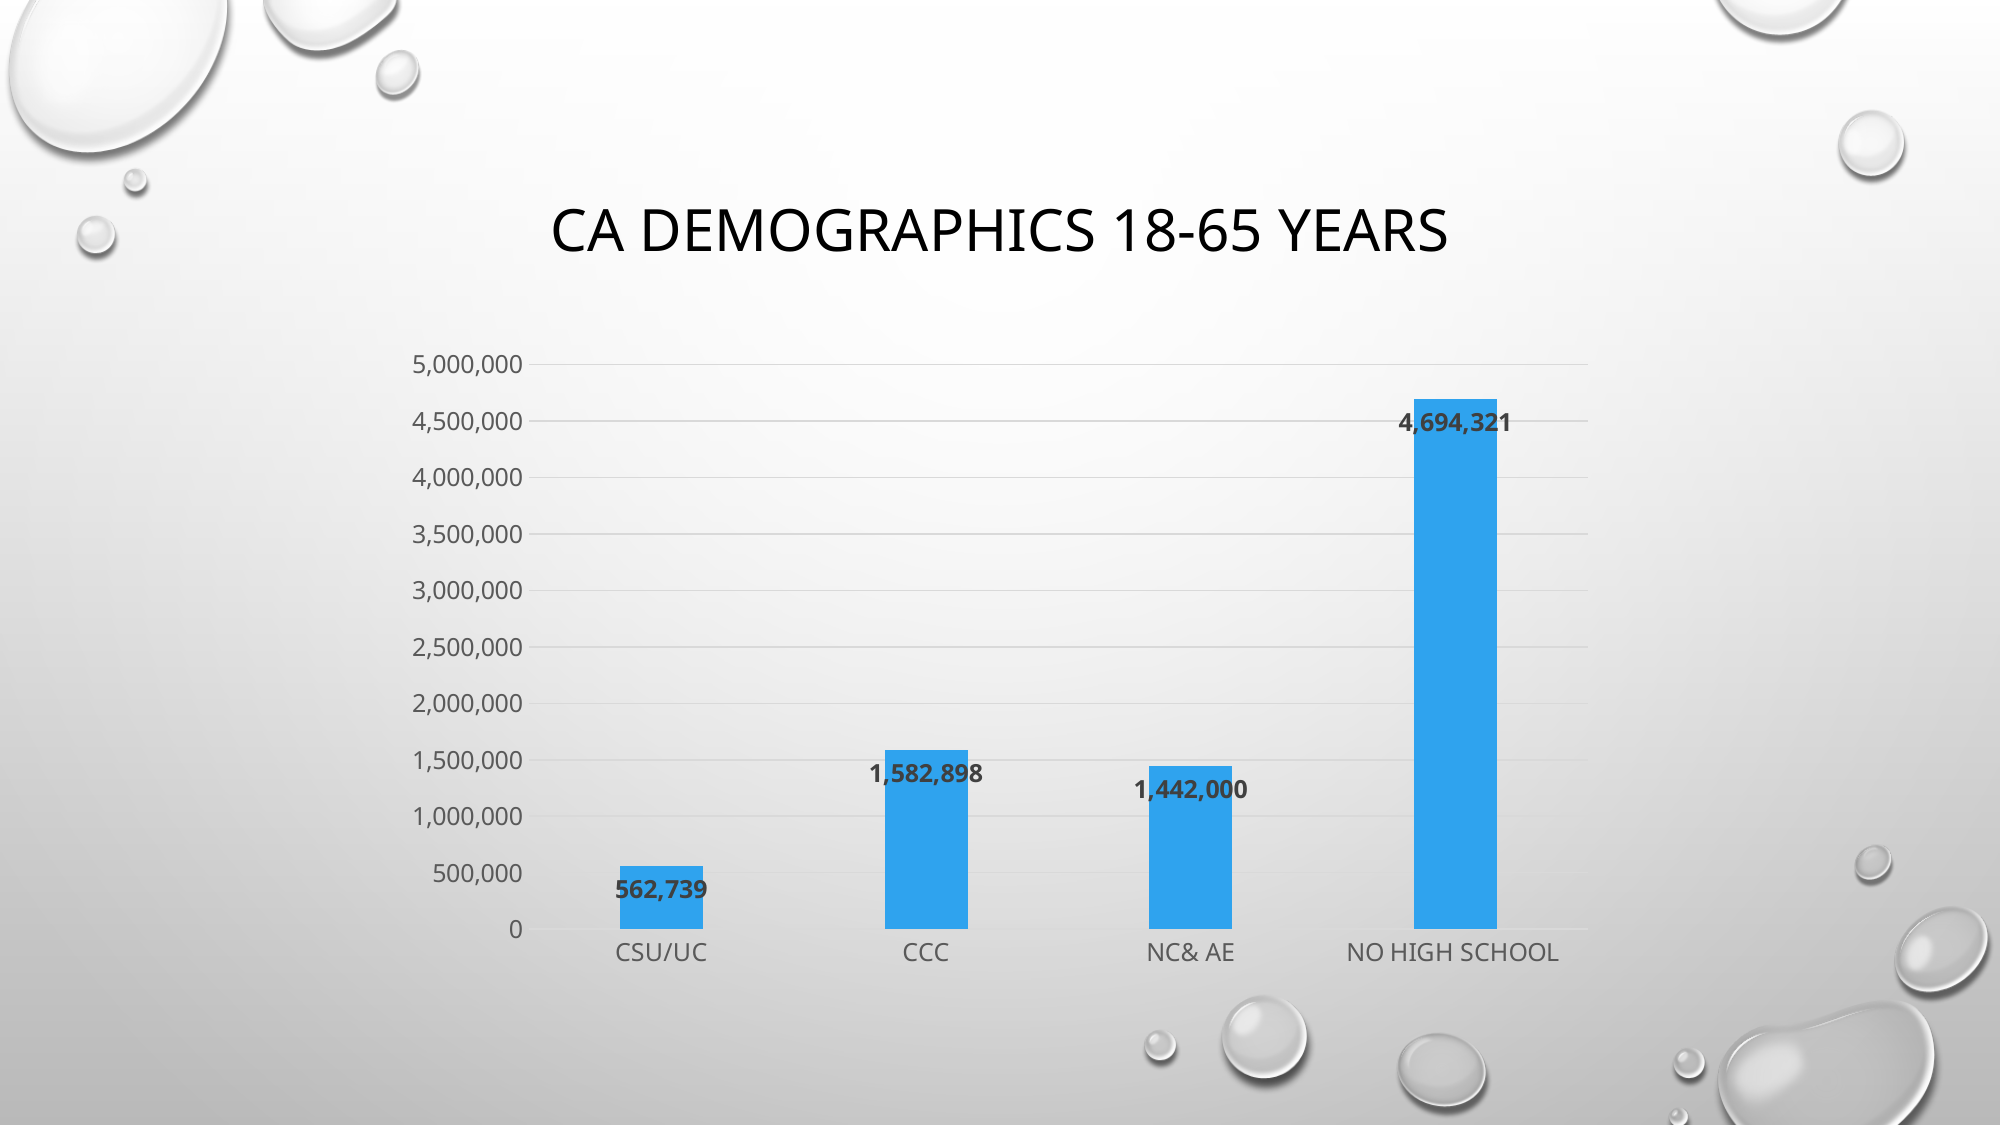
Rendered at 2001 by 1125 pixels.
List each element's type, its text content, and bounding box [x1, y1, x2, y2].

picture [0, 0, 2000, 1125]
chart [387, 334, 1613, 983]
title CA Demographics 18-65 years [149, 101, 1851, 364]
